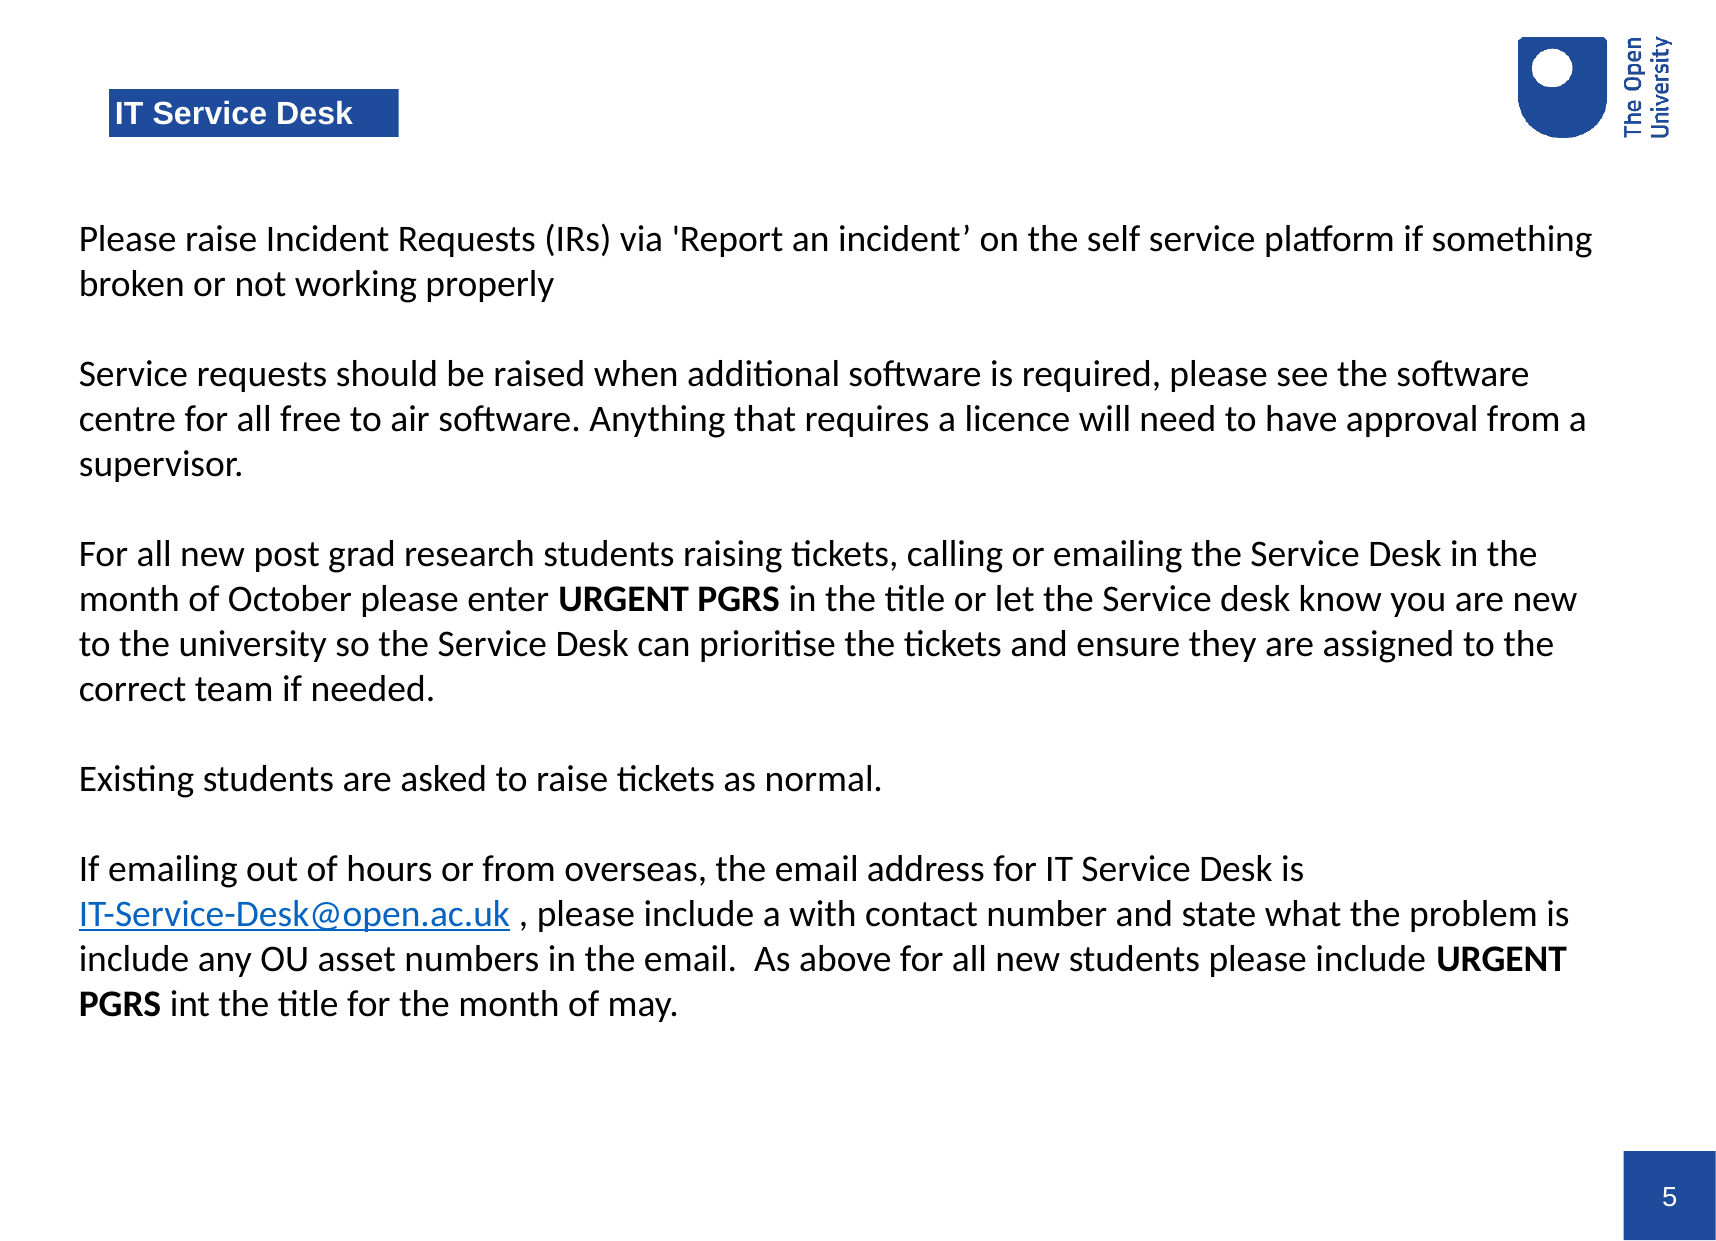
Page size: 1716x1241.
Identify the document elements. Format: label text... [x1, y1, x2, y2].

title IT Service Desk [109, 89, 399, 137]
picture [1518, 36, 1672, 138]
list Please raise Incident Requests (IRs) via 'Report an incident’ on the self service platform if something broken or not working properly Service requests should be raised when additional software is required, please see the software centre for all free to air software. Anything that requires a licence will need to have approval from a supervisor. For all new post grad research students raising tickets, calling or emailing the Service Desk in the month of October please enter URGENT PGRS in the title or let the Service desk know you are new to the university so the Service Desk can prioritise the tickets and ensure they are assigned to the correct team if needed. Existing students are asked to raise tickets as normal. If emailing out of hours or from overseas, the email address for IT Service Desk is IT-Service-Desk@open.ac.uk , please include a with contact number and state what the problem is include any OU asset numbers in the email. As above for all new students please include URGENT PGRS int the title for the month of may. [72, 208, 1624, 1152]
